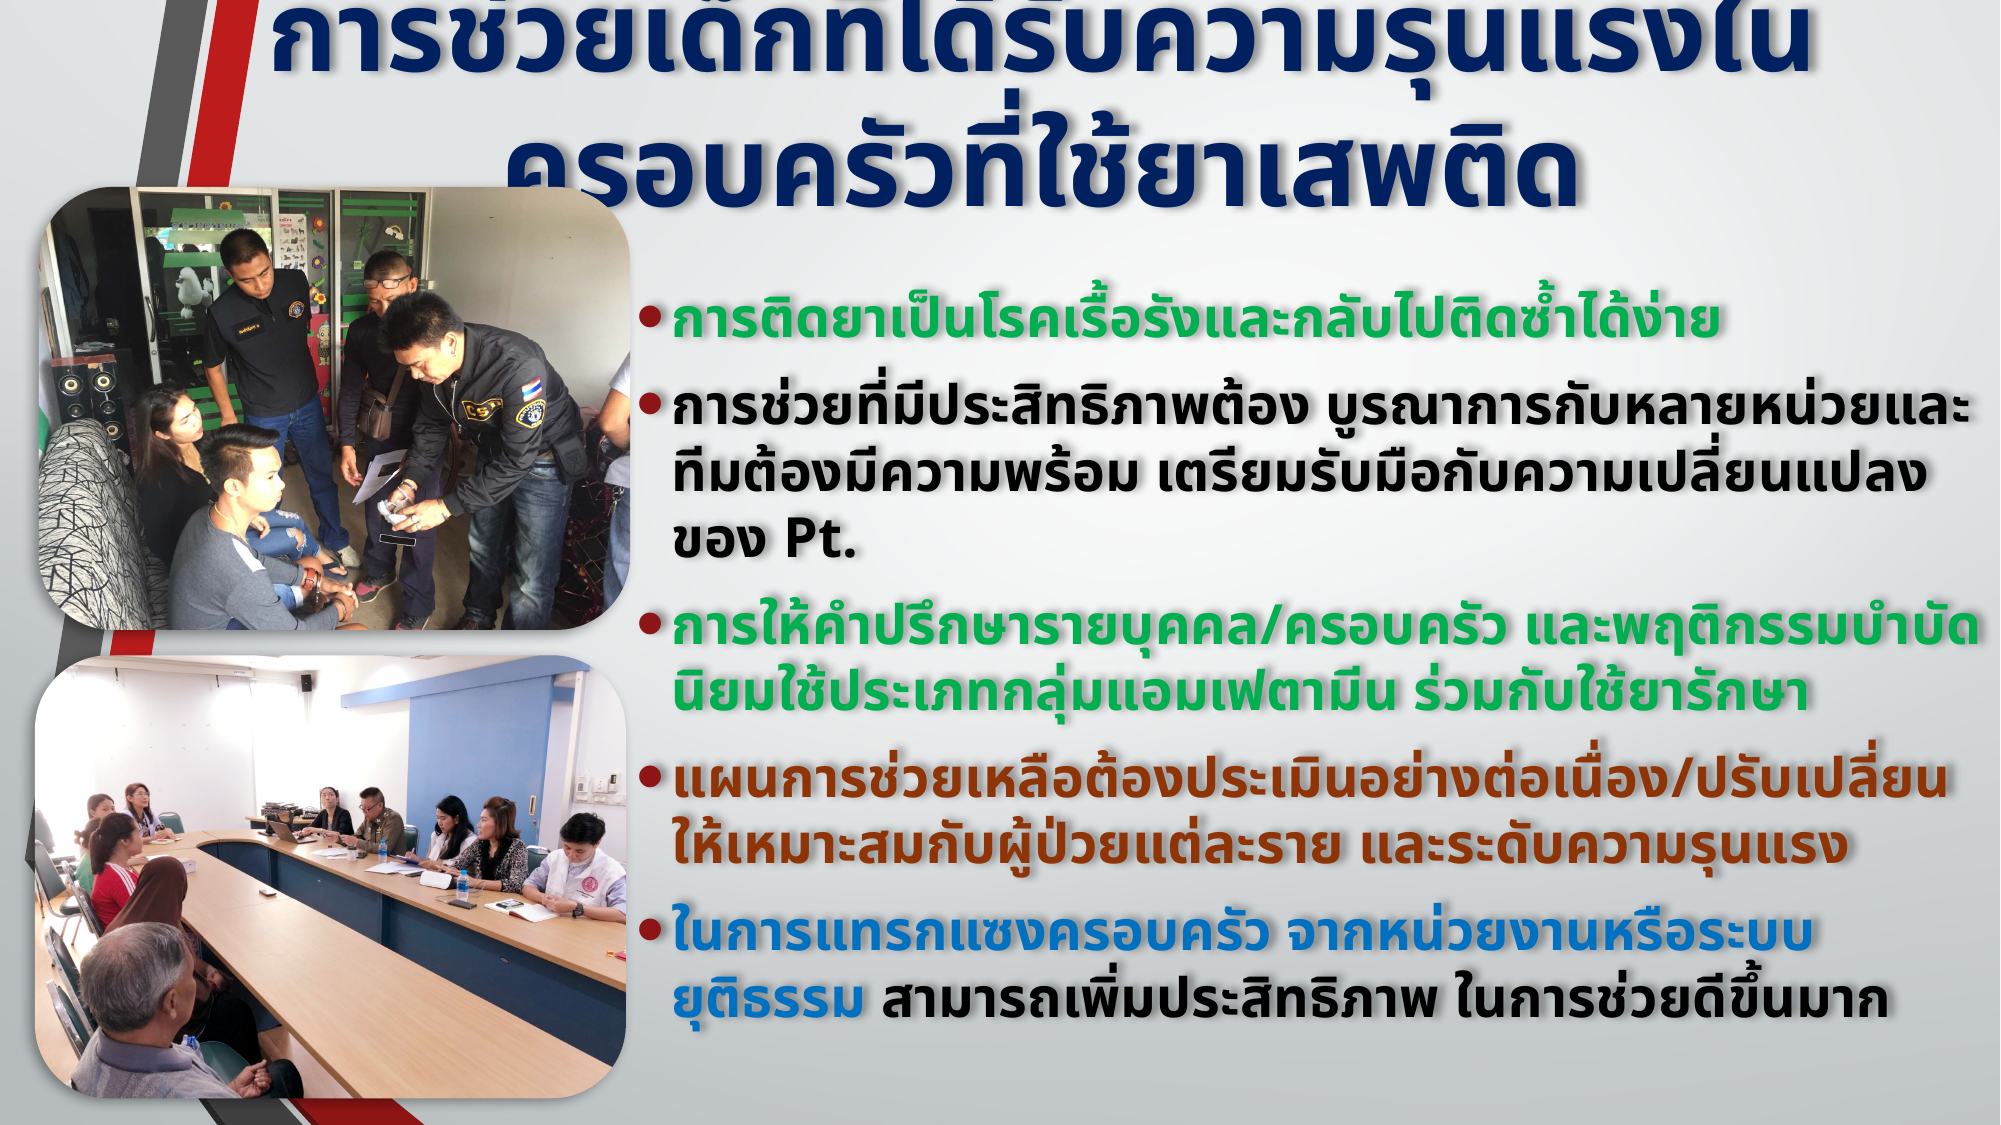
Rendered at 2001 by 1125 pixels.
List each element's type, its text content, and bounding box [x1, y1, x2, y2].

picture [34, 655, 627, 1099]
picture [38, 186, 631, 631]
title การช่วยเด็กที่ได้รับความรุนแรงในครอบครัวที่ใช้ยาเสพติด [148, 0, 1937, 187]
list การติดยาเป็นโรคเรื้อรังและกลับไปติดซ้ำได้ง่าย การช่วยที่มีประสิทธิภาพต้อง บูรณาการกับหลายหน่วยและทีมต้องมีความพร้อม เตรียมรับมือกับความเปลี่ยนแปลงของ Pt. การให้คำปรึกษารายบุคคล/ครอบครัว และพฤติกรรมบำบัด นิยมใช้ประเภทกลุ่มแอมเฟตามีน ร่วมกับใช้ยารักษา แผนการช่วยเหลือต้องประเมินอย่างต่อเนื่อง/ปรับเปลี่ยนให้เหมาะสมกับผู้ป่วยแต่ละราย และระดับความรุนแรง ในการแทรกแซงครอบครัว จากหน่วยงานหรือระบบยุติธรรม สามารถเพิ่มประสิทธิภาพ ในการช่วยดีขึ้นมาก [621, 204, 2000, 1107]
